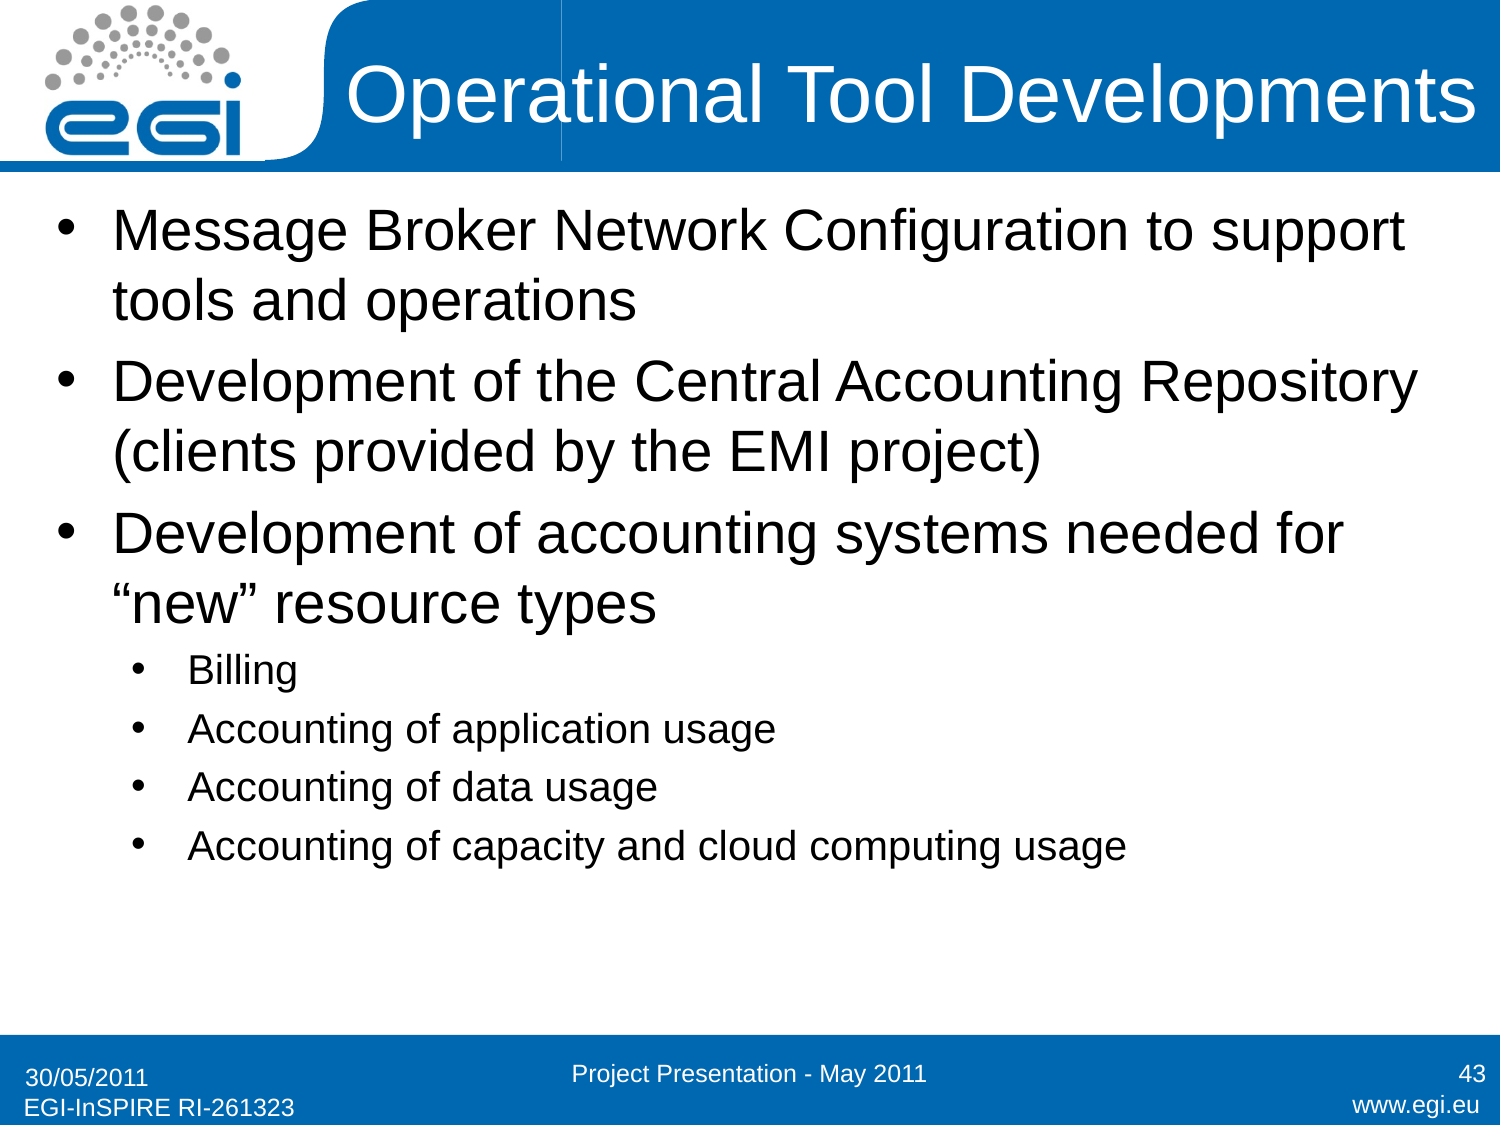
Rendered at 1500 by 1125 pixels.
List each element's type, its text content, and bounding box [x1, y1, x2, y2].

text_box Message Broker Network Configuration to support tools and operations Development of the Central Accounting Repository (clients provided by the EMI project) Development of accounting systems needed for “new” resource types Billing Accounting of application usage Accounting of data usage Accounting of capacity and cloud computing usage [41, 184, 1500, 876]
slide_number 43 [1151, 1042, 1500, 1103]
title Operational Tool Developments [324, 19, 1500, 161]
picture [0, 0, 265, 161]
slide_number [10, 1046, 361, 1106]
footer Project Presentation - May 2011 [512, 1042, 988, 1103]
